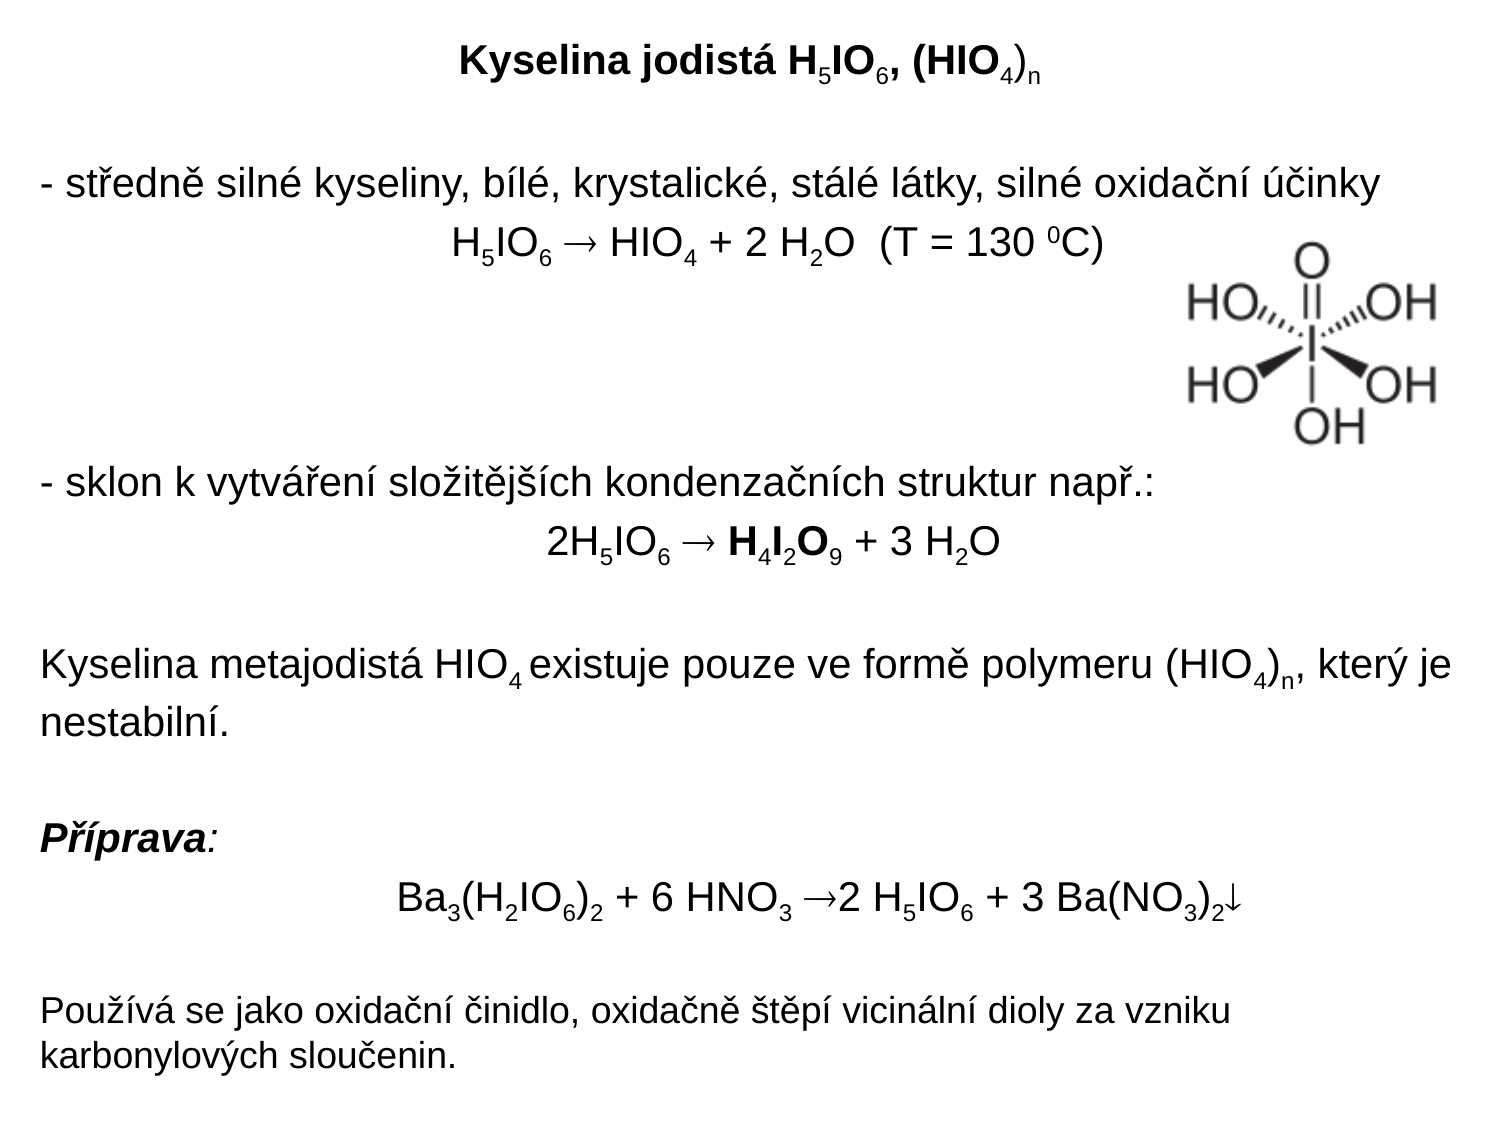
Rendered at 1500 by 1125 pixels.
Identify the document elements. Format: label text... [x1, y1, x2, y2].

list Kyselina jodistá H5IO6, (HIO4)n - středně silné kyseliny, bílé, krystalické, stálé látky, silné oxidační účinky H5IO6  HIO4 + 2 H2O (T = 130 0C) - sklon k vytváření složitějších kondenzačních struktur např.: 2H5IO6  H4I2O9 + 3 H2O Kyselina metajodistá HIO4 existuje pouze ve formě polymeru (HIO4)n, který je nestabilní. Příprava: Ba3(H2IO6)2 + 6 HNO3 2 H5IO6 + 3 Ba(NO3)2 [24, 24, 1475, 979]
picture [1183, 237, 1443, 451]
text_box Používá se jako oxidační činidlo, oxidačně štěpí vicinální dioly za vzniku karbonylových sloučenin. [24, 979, 1475, 1084]
